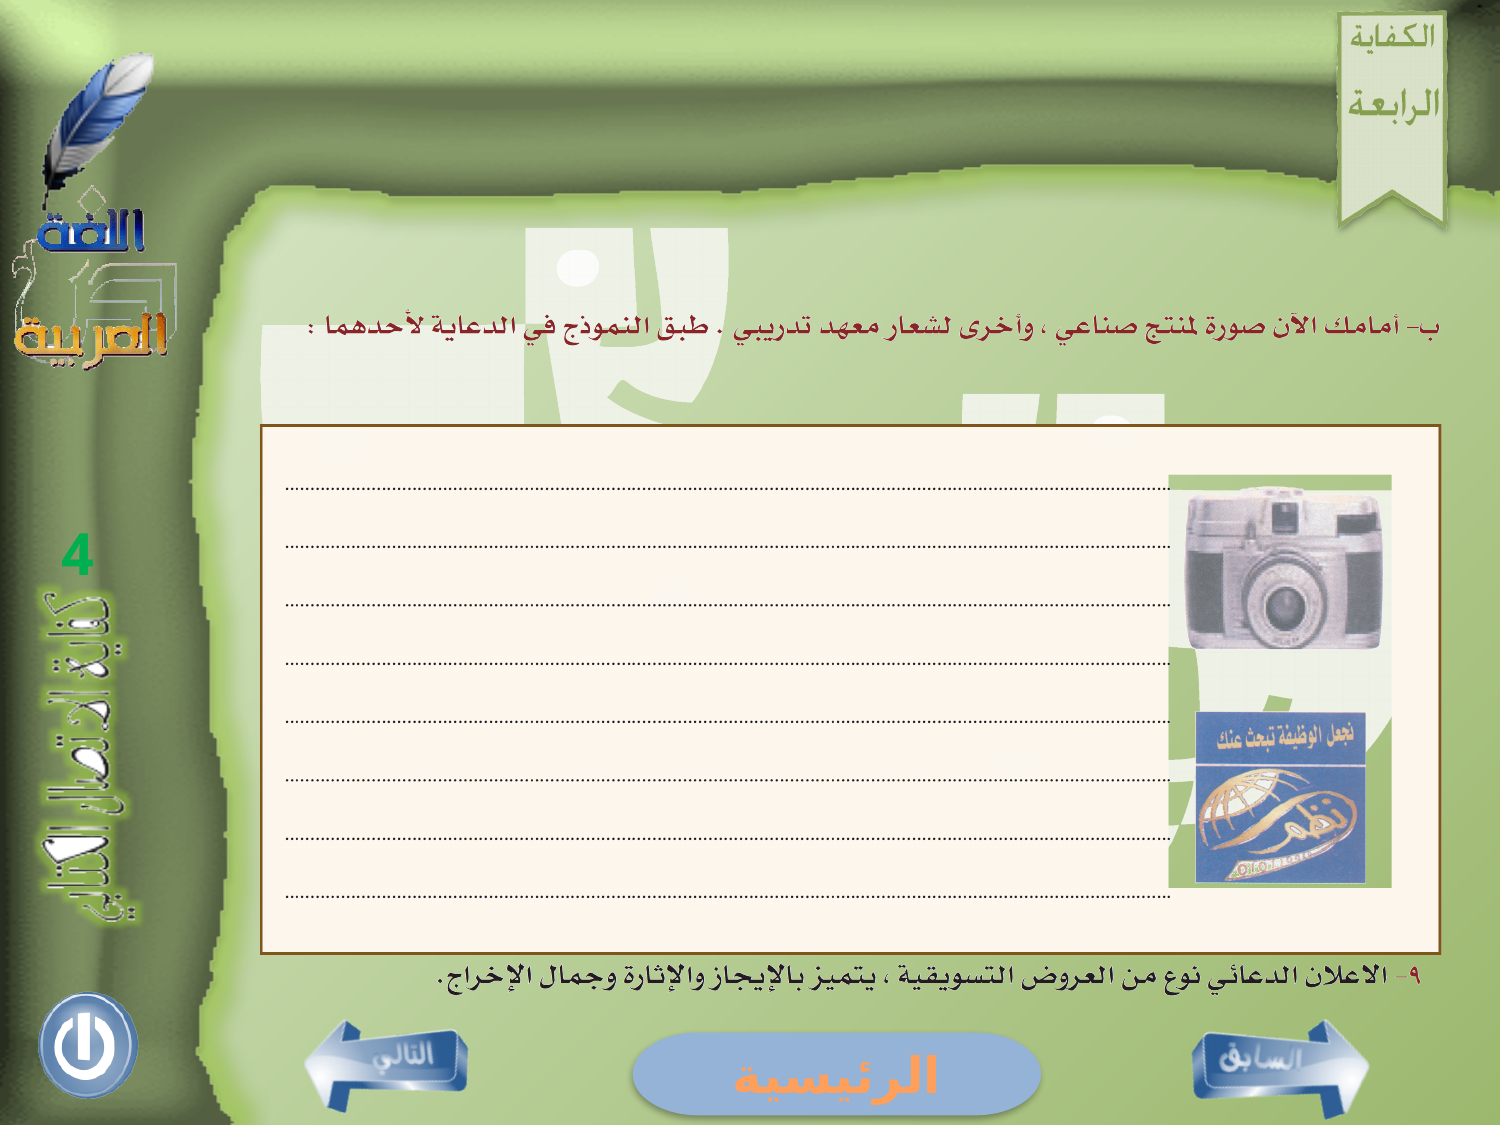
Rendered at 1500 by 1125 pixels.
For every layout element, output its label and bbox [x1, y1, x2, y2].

picture [0, 52, 188, 381]
picture [239, 304, 1447, 996]
